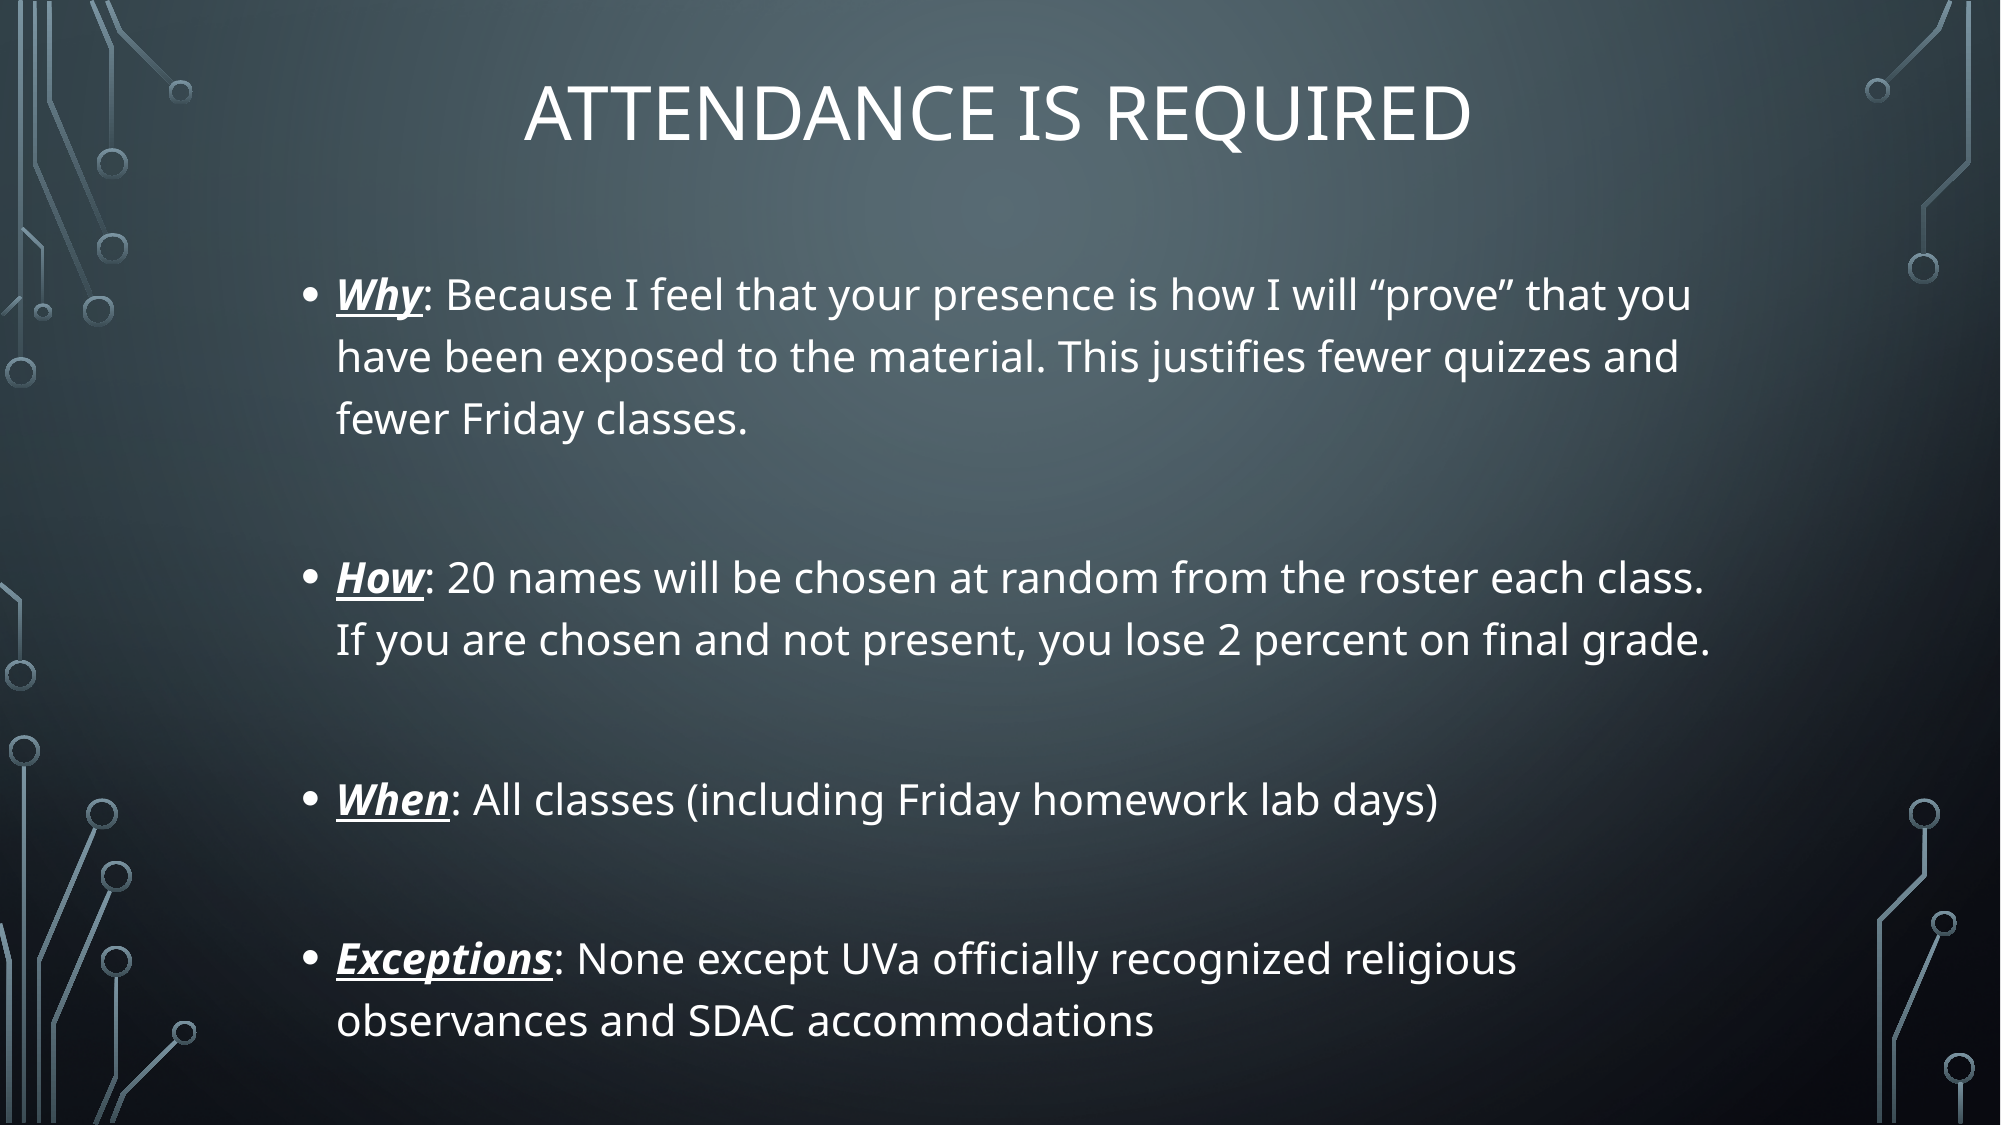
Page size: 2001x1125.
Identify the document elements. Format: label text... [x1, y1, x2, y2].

title Attendance is Required [187, 58, 1813, 175]
list Why: Because I feel that your presence is how I will “prove” that you have been exposed to the material. This justifies fewer quizzes and fewer Friday classes. How: 20 names will be chosen at random from the roster each class. If you are chosen and not present, you lose 2 percent on final grade. When: All classes (including Friday homework lab days) Exceptions: None except UVa officially recognized religious observances and SDAC accommodations [286, 249, 1734, 1076]
